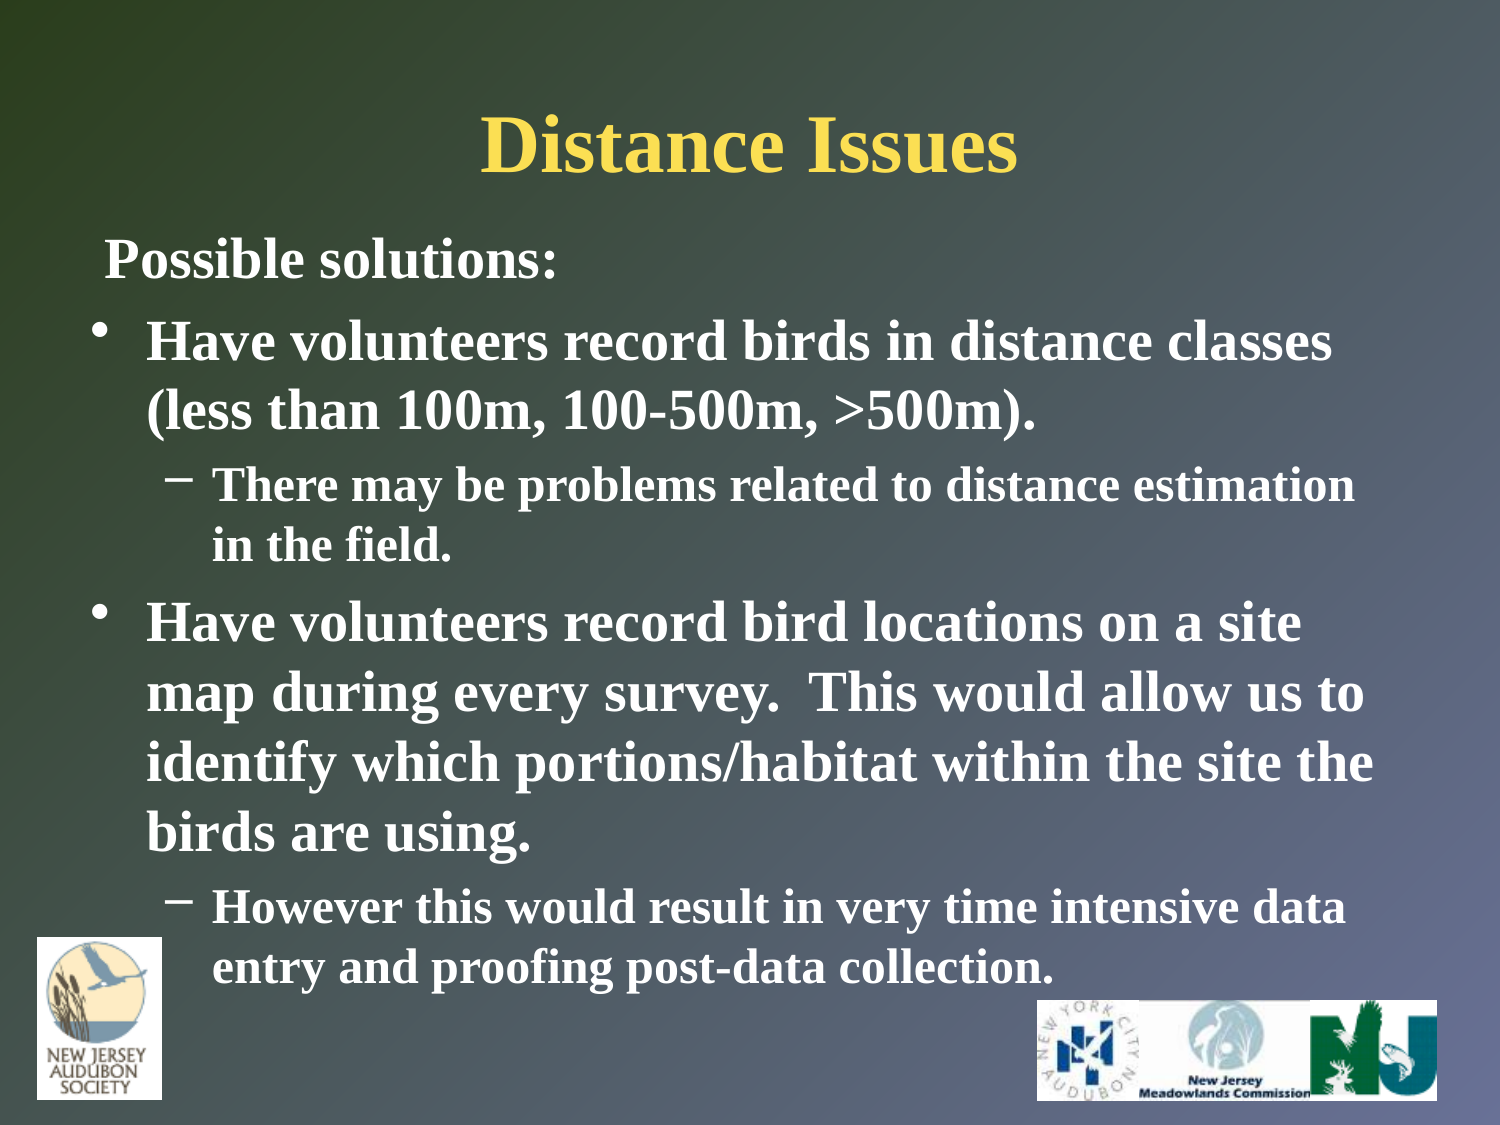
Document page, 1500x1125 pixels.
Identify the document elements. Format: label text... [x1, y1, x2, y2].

title Distance Issues [74, 44, 1426, 212]
list Possible solutions: Have volunteers record birds in distance classes (less than 100m, 100-500m, >500m). There may be problems related to distance estimation in the field. Have volunteers record bird locations on a site map during every survey. This would allow us to identify which portions/habitat within the site the birds are using. However this would result in very time intensive data entry and proofing post-data collection. [74, 212, 1426, 956]
picture [1037, 1000, 1437, 1101]
picture [37, 937, 162, 1100]
